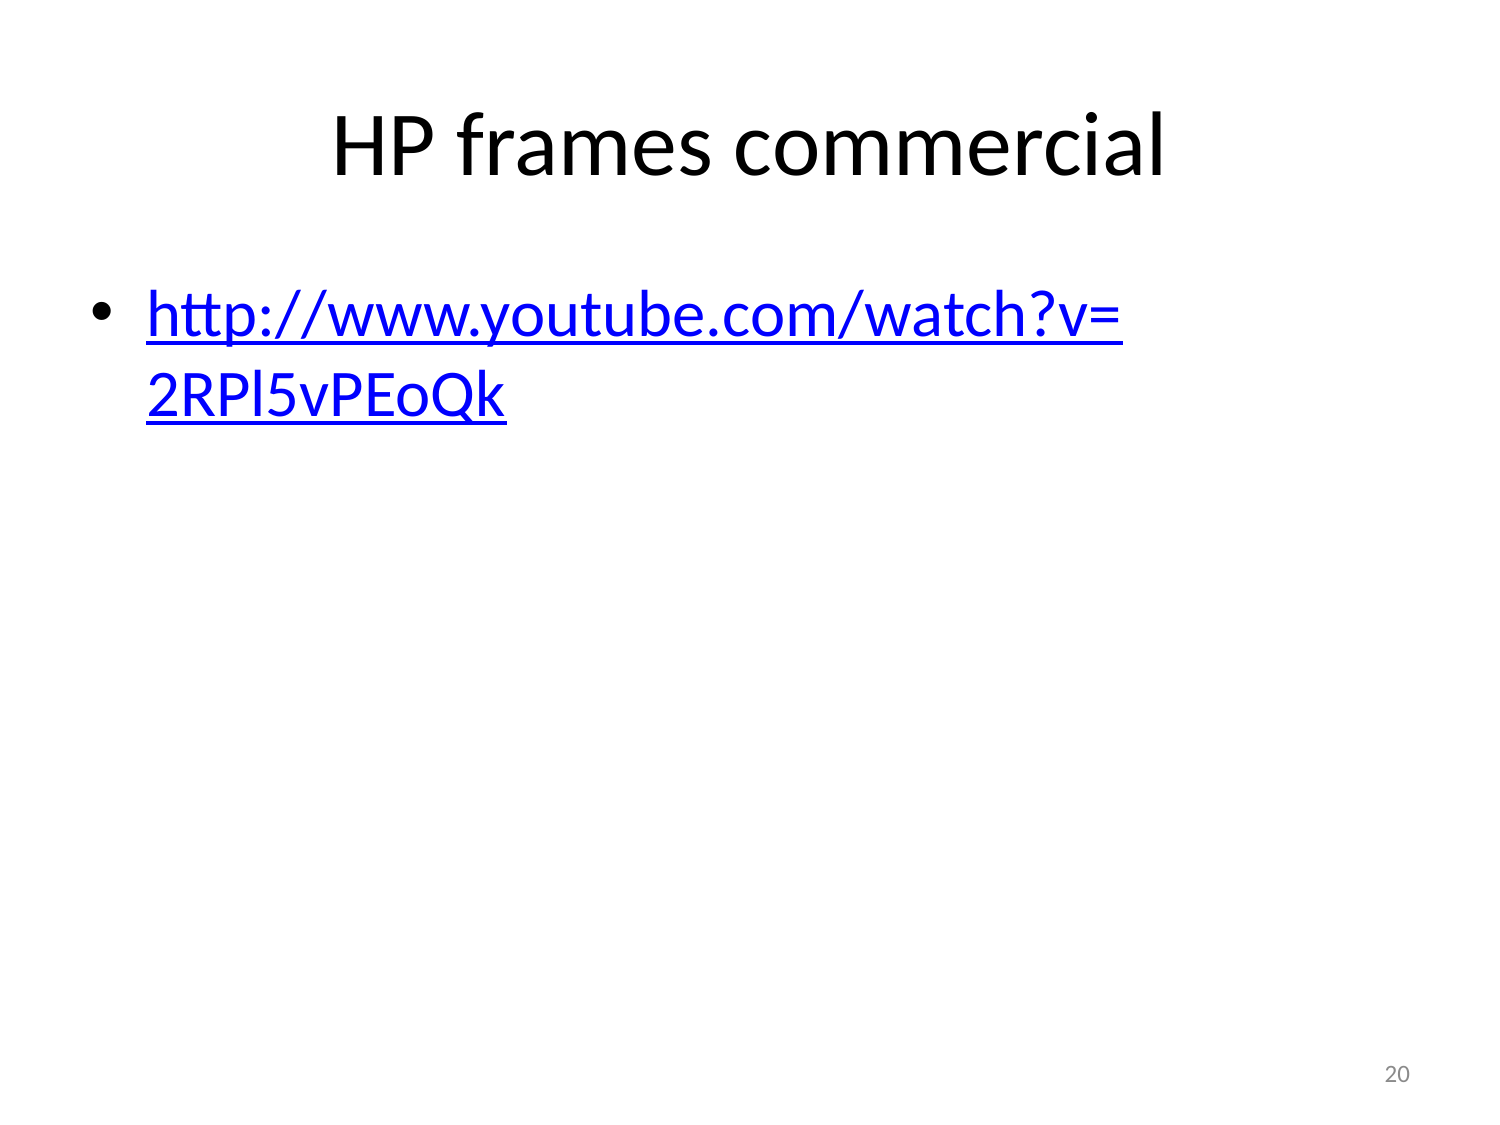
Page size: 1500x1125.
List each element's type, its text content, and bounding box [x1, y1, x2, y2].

slide_number 20 [1074, 1042, 1425, 1103]
title HP frames commercial [75, 45, 1425, 233]
list http://www.youtube.com/watch?v=2RPl5vPEoQk [75, 262, 1425, 1005]
